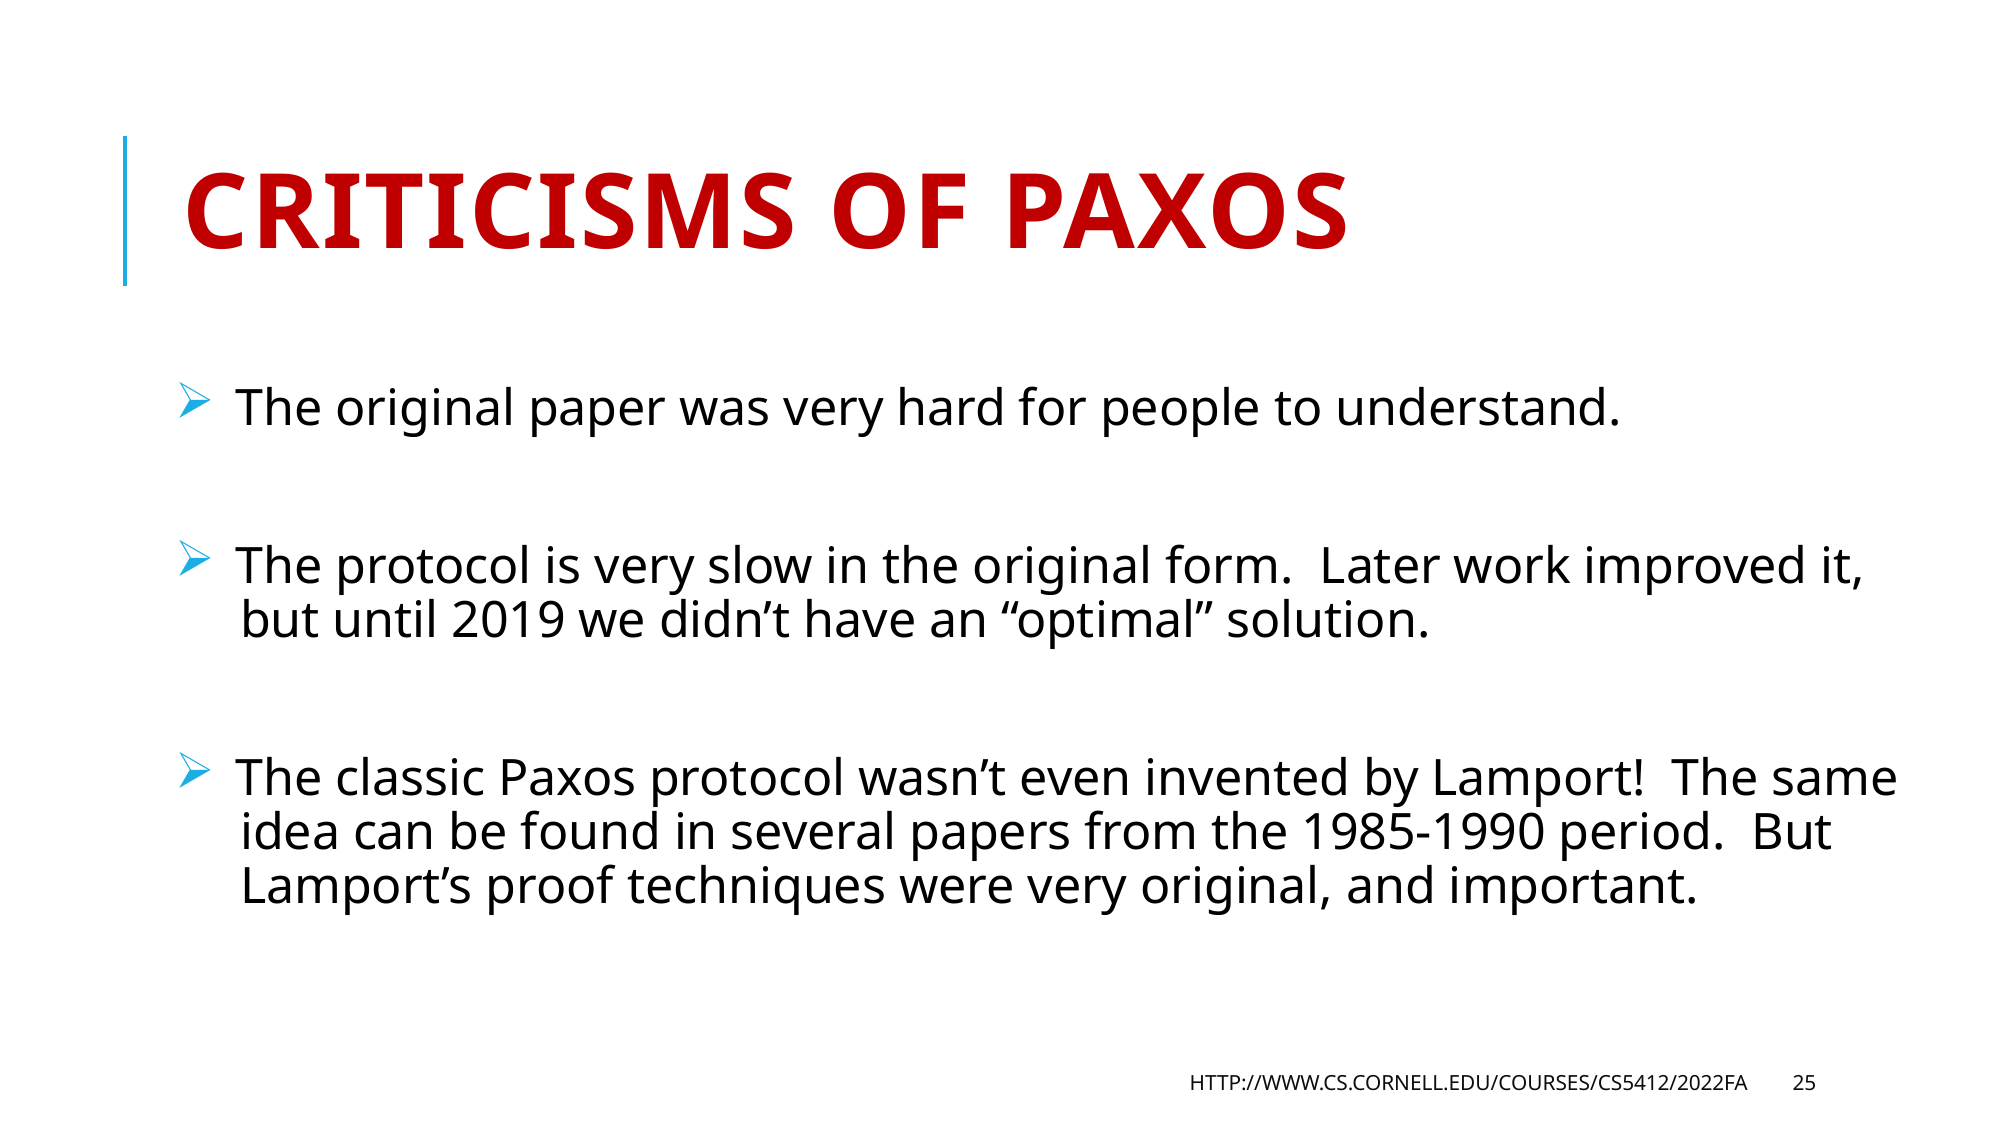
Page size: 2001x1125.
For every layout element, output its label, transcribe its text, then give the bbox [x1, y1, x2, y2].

slide_number 25 [1777, 1061, 1938, 1107]
title Criticisms of Paxos [168, 96, 1938, 342]
list The original paper was very hard for people to understand. The protocol is very slow in the original form. Later work improved it, but until 2019 we didn’t have an “optimal” solution. The classic Paxos protocol wasn’t even invented by Lamport! The same idea can be found in several papers from the 1985-1990 period. But Lamport’s proof techniques were very original, and important. [168, 375, 1938, 1035]
footer http://www.cs.cornell.edu/courses/cs5412/2022fa [794, 1061, 1763, 1107]
